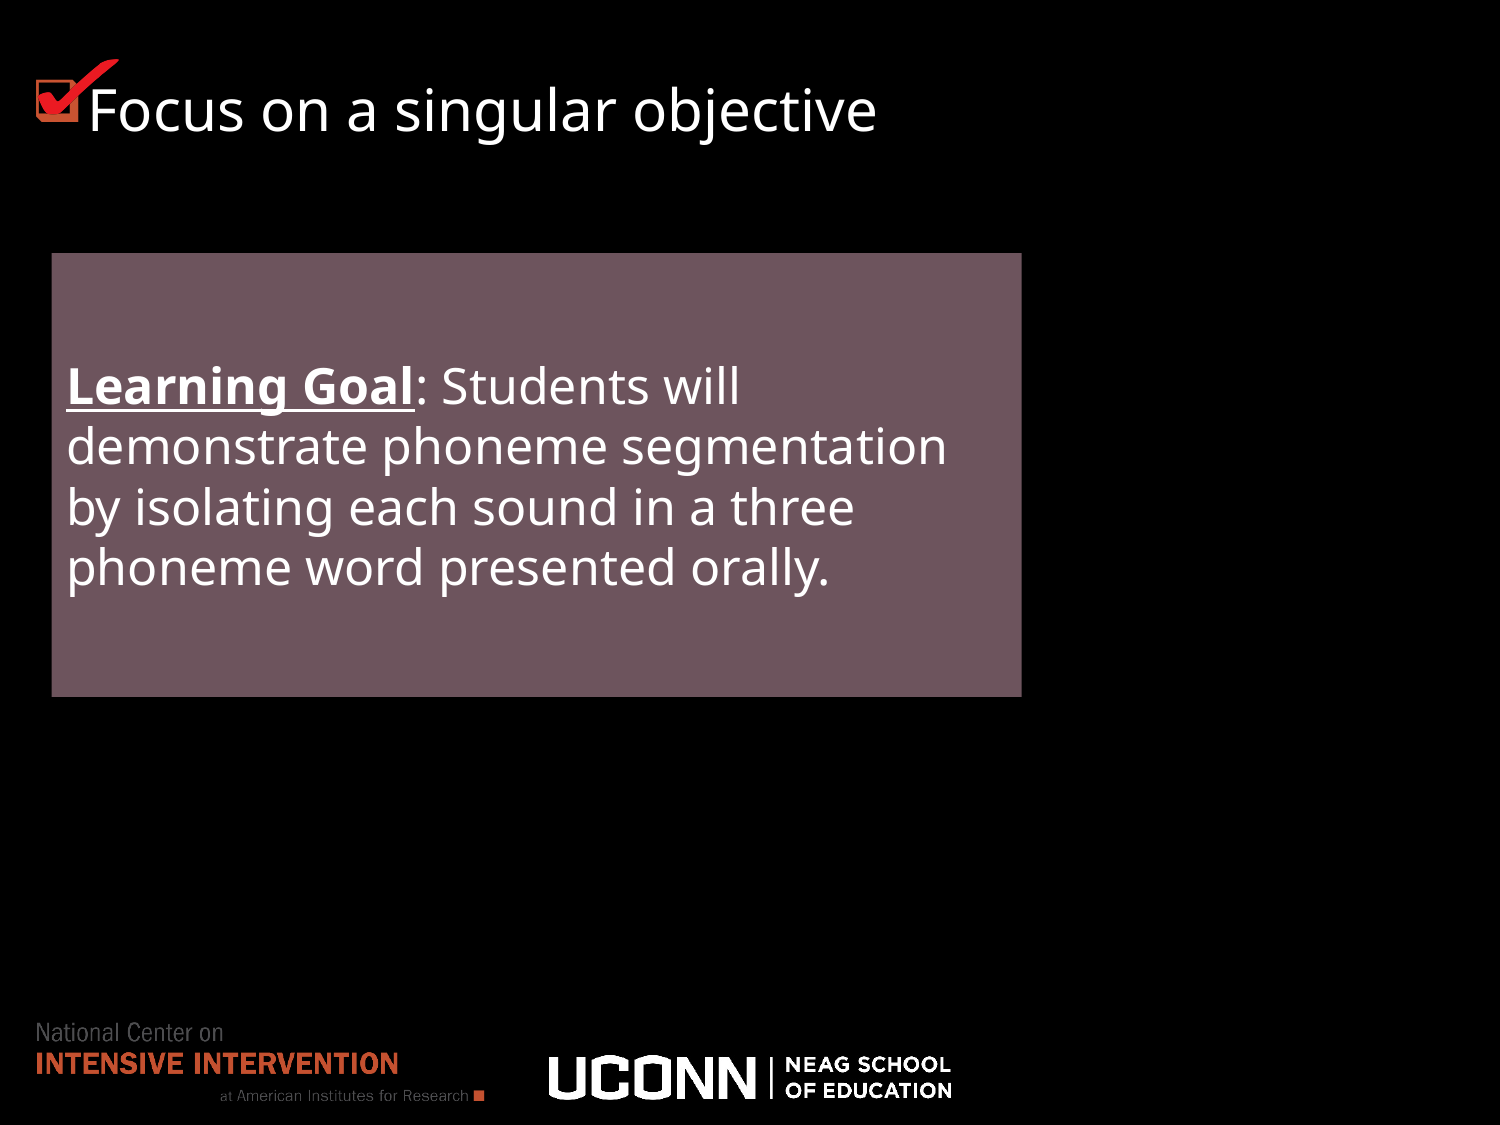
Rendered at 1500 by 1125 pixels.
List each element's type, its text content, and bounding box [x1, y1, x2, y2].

text_box Learning Goal: Students will demonstrate phoneme segmentation by isolating each sound in a three phoneme word presented orally. [51, 252, 1023, 698]
picture [30, 1014, 491, 1109]
picture [549, 1055, 951, 1100]
picture [32, 55, 130, 119]
list Focus on a singular objective [16, 58, 1442, 197]
